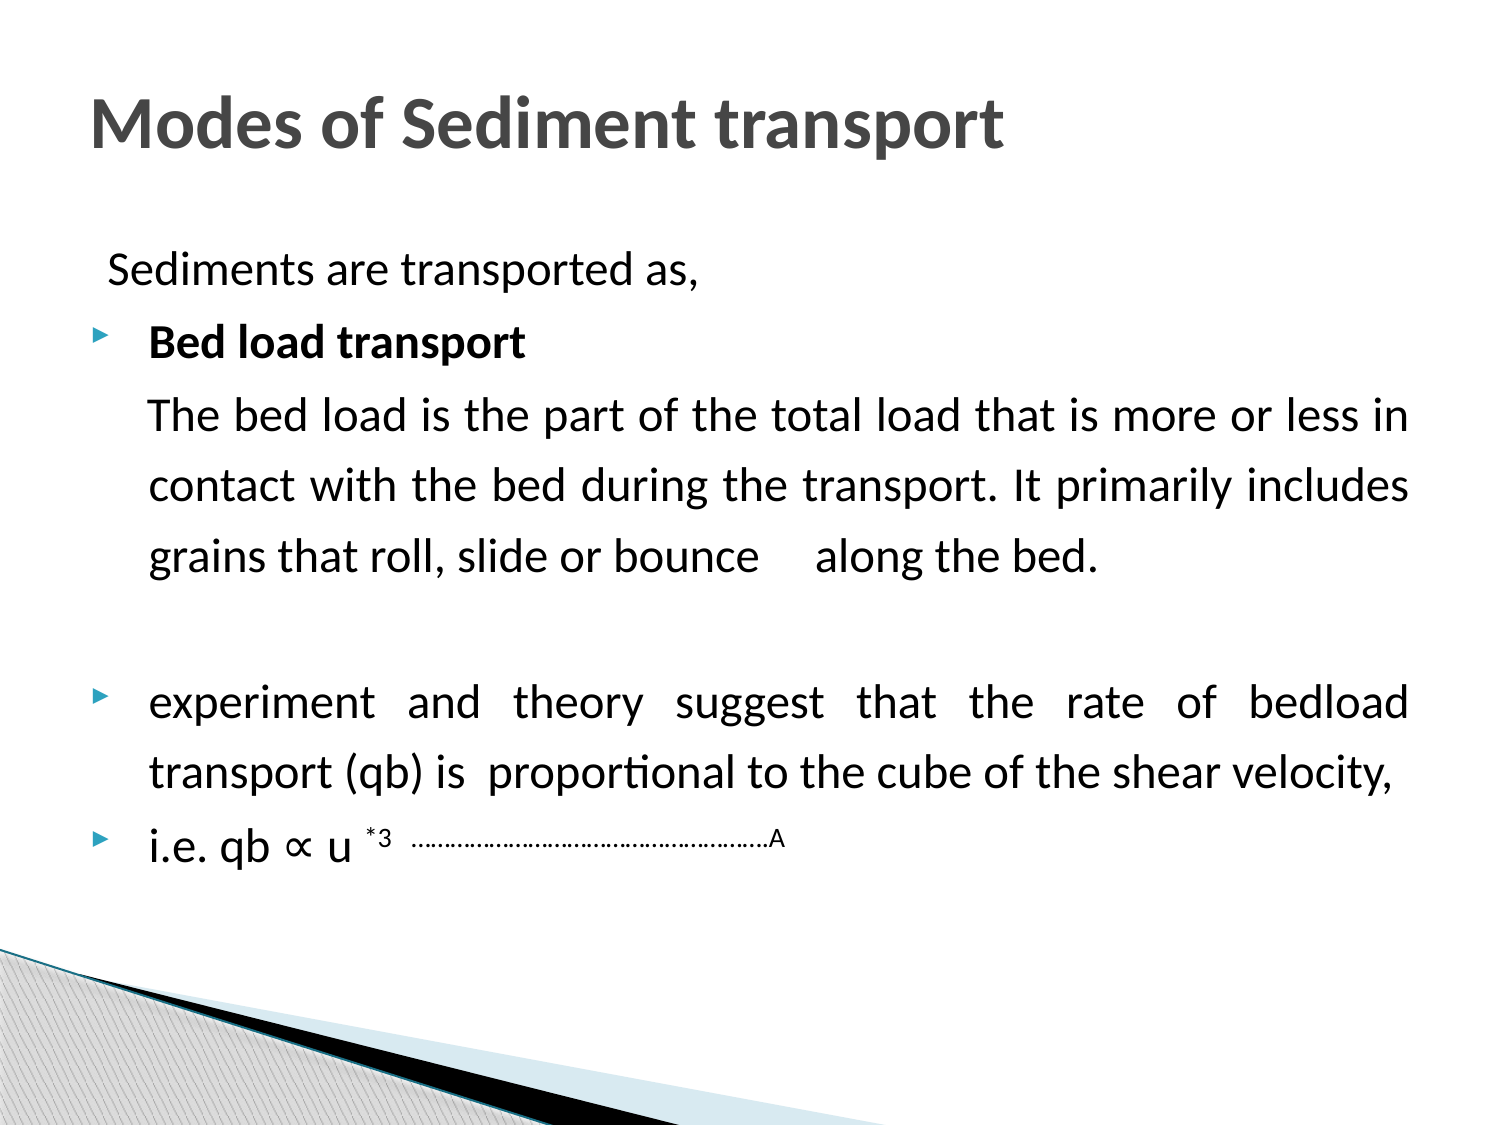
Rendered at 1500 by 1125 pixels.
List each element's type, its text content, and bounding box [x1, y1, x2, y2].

list Sediments are transported as, Bed load transport The bed load is the part of the total load that is more or less in contact with the bed during the transport. It primarily includes grains that roll, slide or bounce along the bed. experiment and theory suggest that the rate of bedload transport (qb) is proportional to the cube of the shear velocity, i.e. qb ∝ u *3 ……………………………………………….A [75, 188, 1425, 1063]
title Modes of Sediment transport [75, 50, 1425, 188]
